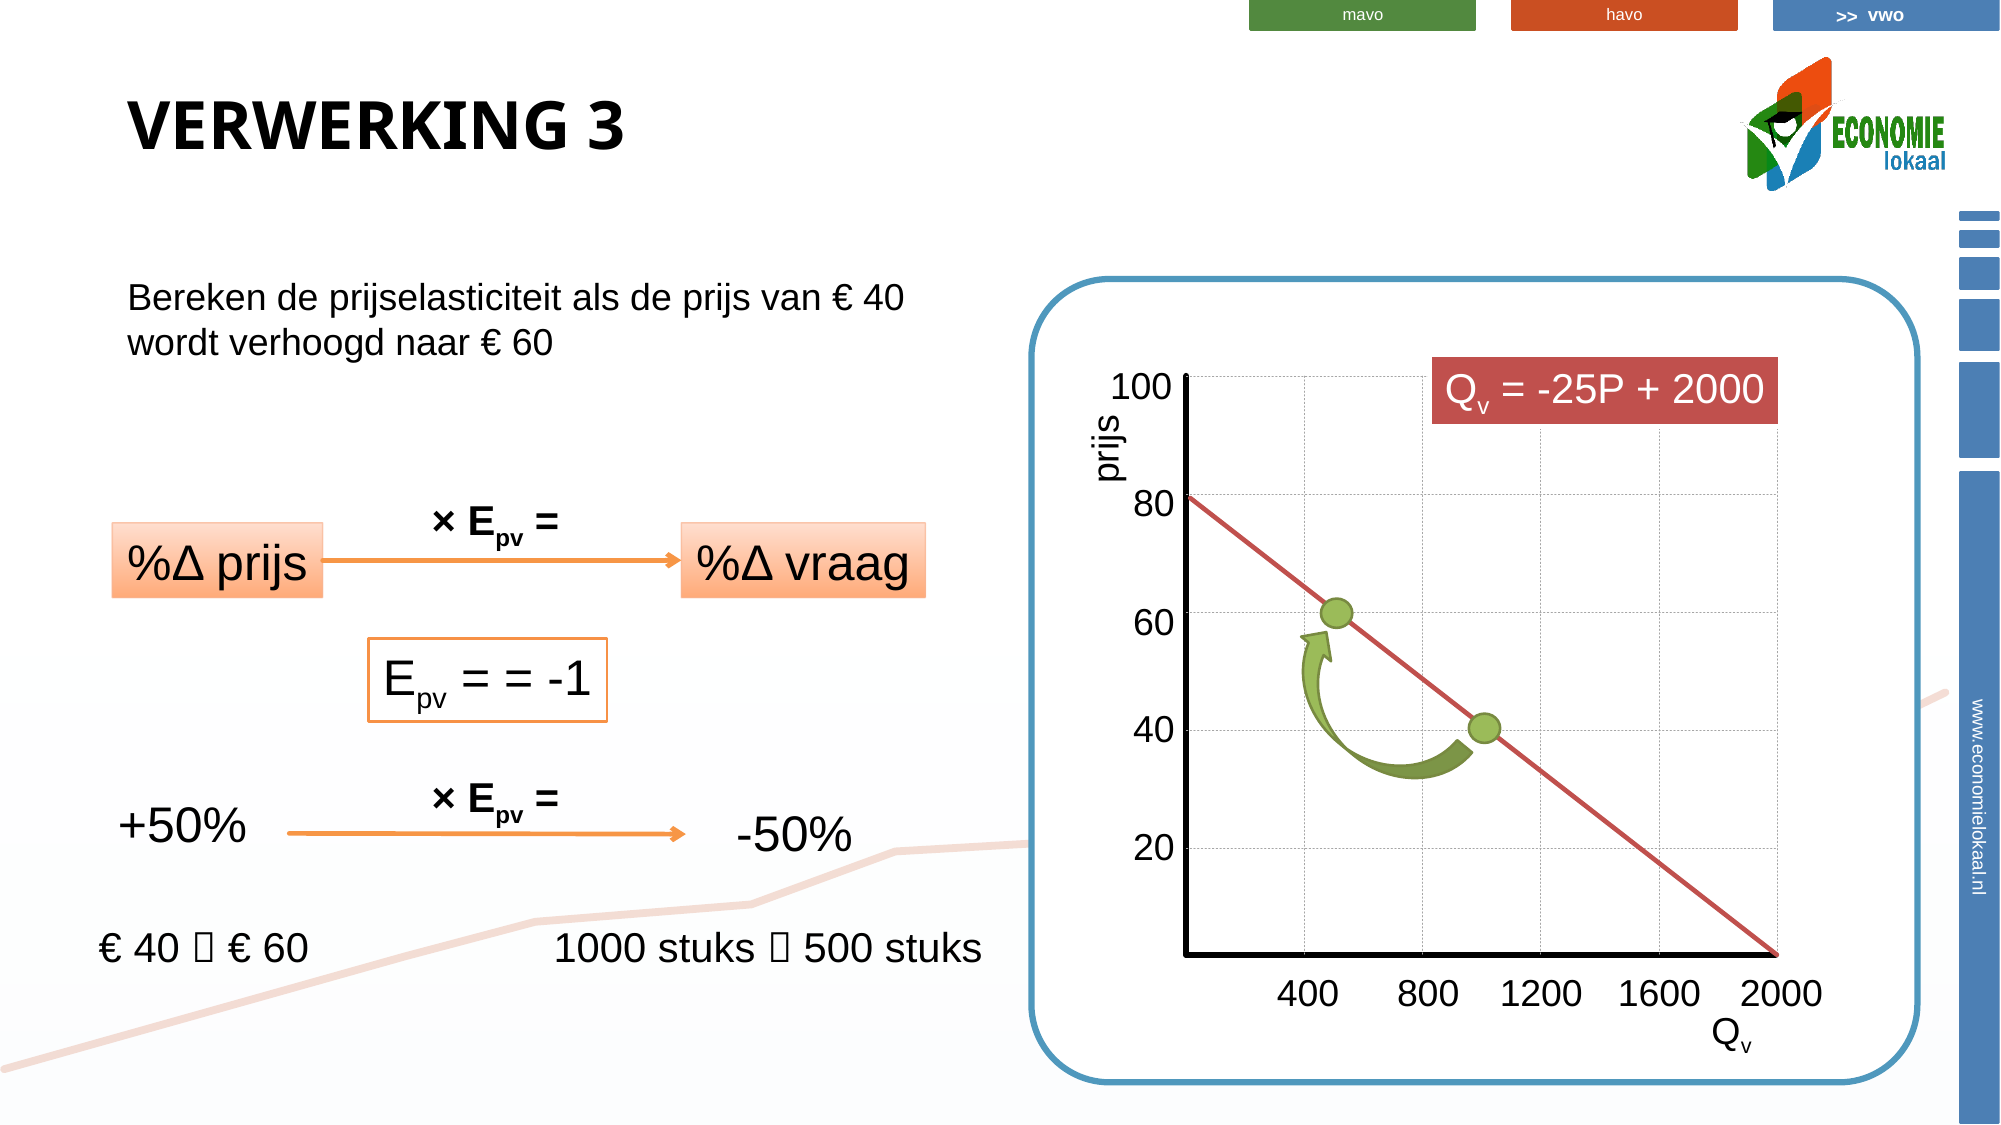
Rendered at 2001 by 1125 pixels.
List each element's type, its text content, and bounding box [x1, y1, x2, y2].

text_box × Epv = [416, 763, 575, 833]
text_box %Δ prijs [111, 522, 323, 598]
text_box [1030, 277, 1919, 1084]
list Bereken de prijselasticiteit als de prijs van € 40 wordt verhoogd naar € 60 [112, 265, 923, 559]
text_box × Epv = [416, 486, 575, 559]
text_box %Δ vraag [681, 522, 926, 598]
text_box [1073, 354, 1839, 1061]
text_box +50% [103, 784, 263, 860]
title Verwerking 3 [112, 74, 1616, 208]
text_box € 40  € 60 [84, 913, 325, 979]
text_box -50% [721, 794, 868, 869]
picture [1739, 57, 1946, 191]
text_box 1000 stuks  500 stuks [538, 913, 998, 979]
list Bereken de prijselasticiteit als de prijs van € 40 wordt verhoogd naar € 60 [112, 562, 923, 1038]
